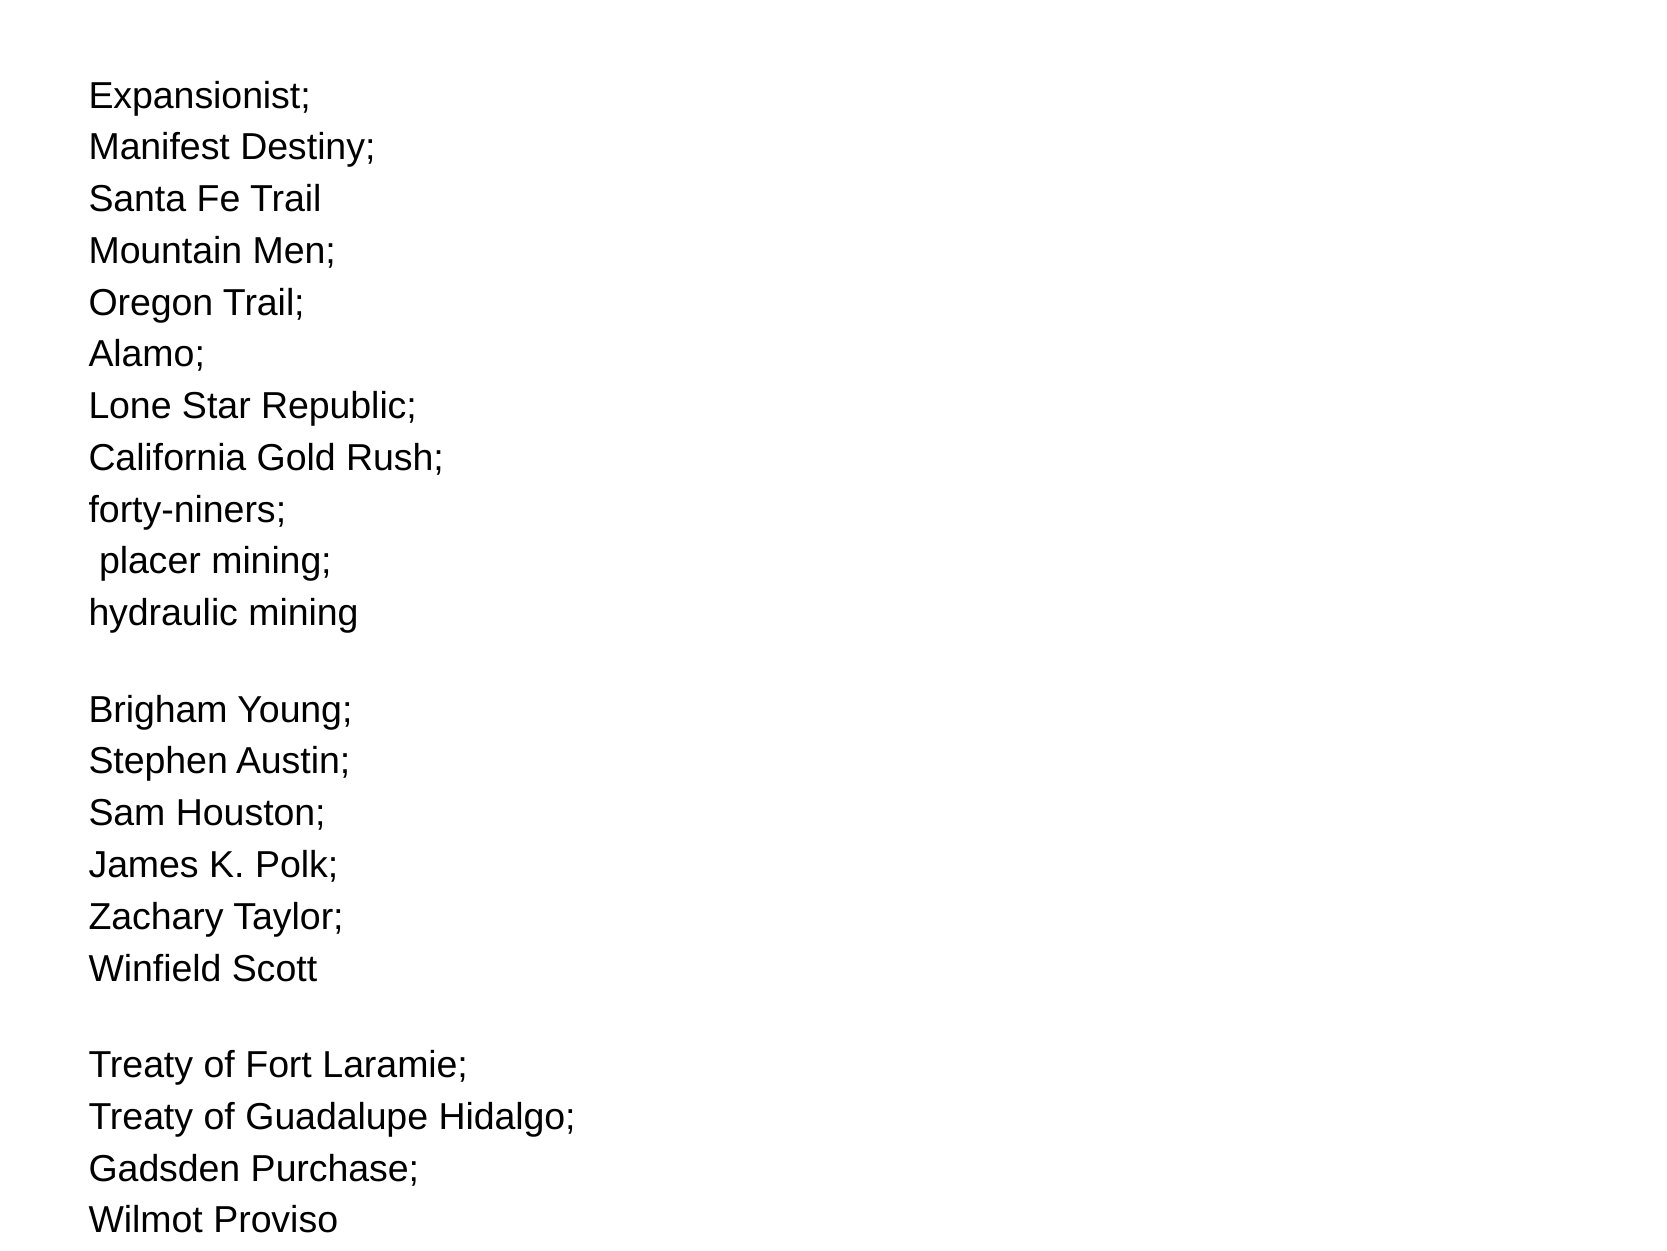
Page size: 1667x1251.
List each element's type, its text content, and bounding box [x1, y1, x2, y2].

text_box Expansionist; Manifest Destiny; Santa Fe Trail Mountain Men; Oregon Trail; Alamo; Lone Star Republic; California Gold Rush; forty-niners; placer mining; hydraulic mining Brigham Young; Stephen Austin; Sam Houston; James K. Polk; Zachary Taylor; Winfield Scott Treaty of Fort Laramie; Treaty of Guadalupe Hidalgo; Gadsden Purchase; Wilmot Proviso [73, 49, 1558, 1123]
